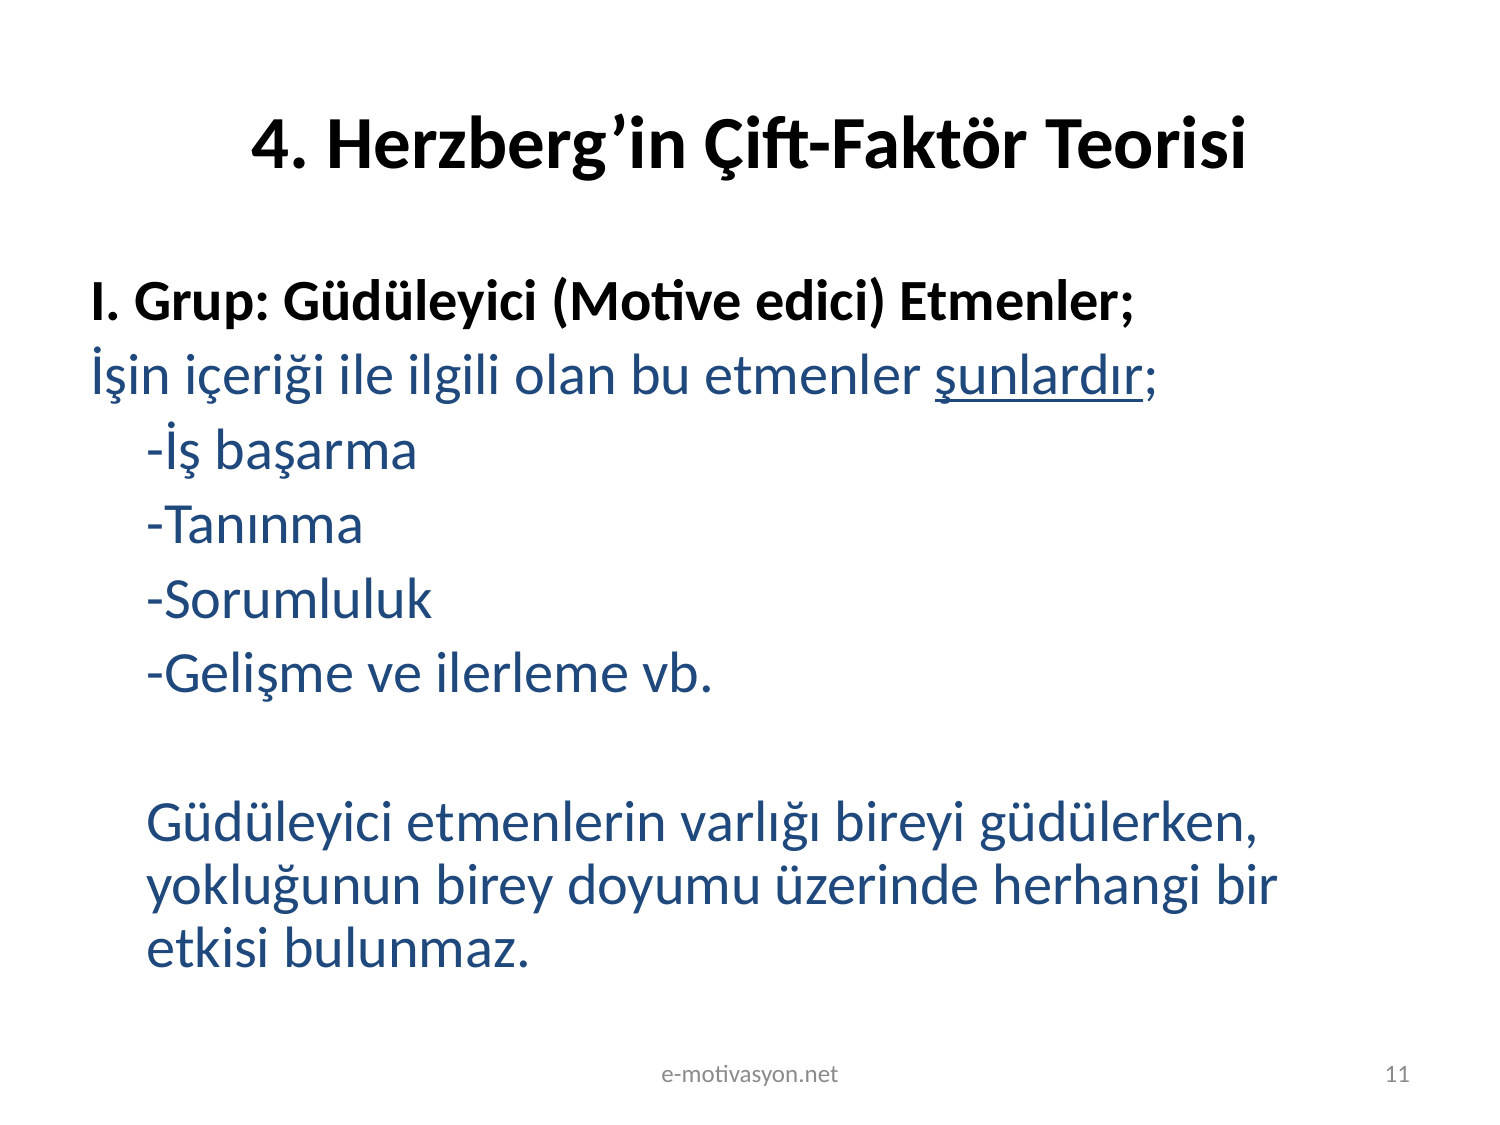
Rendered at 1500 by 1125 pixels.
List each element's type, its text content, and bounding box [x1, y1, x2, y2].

title 4. Herzberg’in Çift-Faktör Teorisi [75, 45, 1425, 233]
slide_number 11 [1074, 1042, 1425, 1103]
footer e-motivasyon.net [512, 1042, 988, 1103]
list I. Grup: Güdüleyici (Motive edici) Etmenler; İşin içeriği ile ilgili olan bu etmenler şunlardır; -İş başarma -Tanınma -Sorumluluk -Gelişme ve ilerleme vb. Güdüleyici etmenlerin varlığı bireyi güdülerken, yokluğunun birey doyumu üzerinde herhangi bir etkisi bulunmaz. [75, 262, 1425, 1005]
